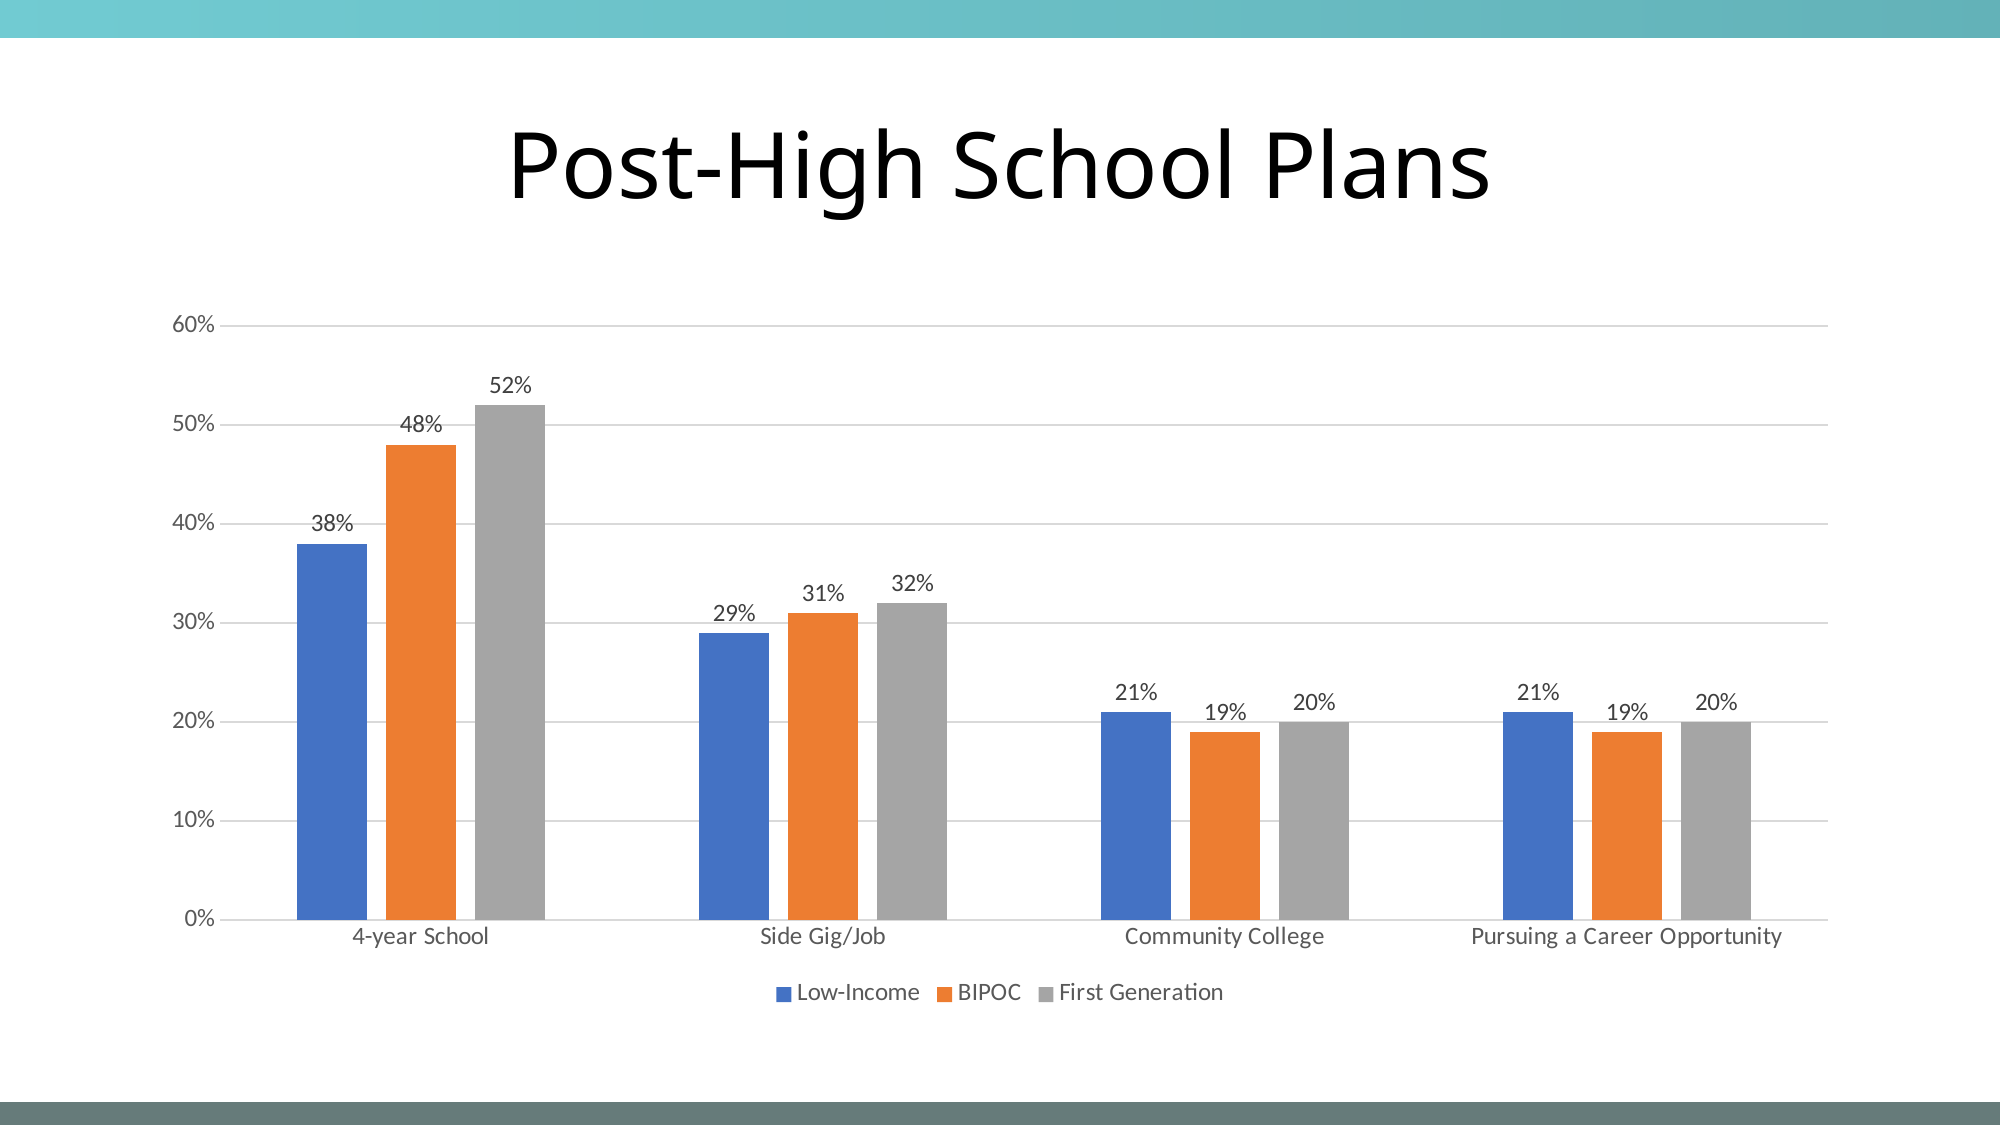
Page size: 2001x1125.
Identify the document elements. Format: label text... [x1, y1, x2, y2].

chart [137, 299, 1863, 1014]
title Post-High School Plans [137, 59, 1863, 278]
